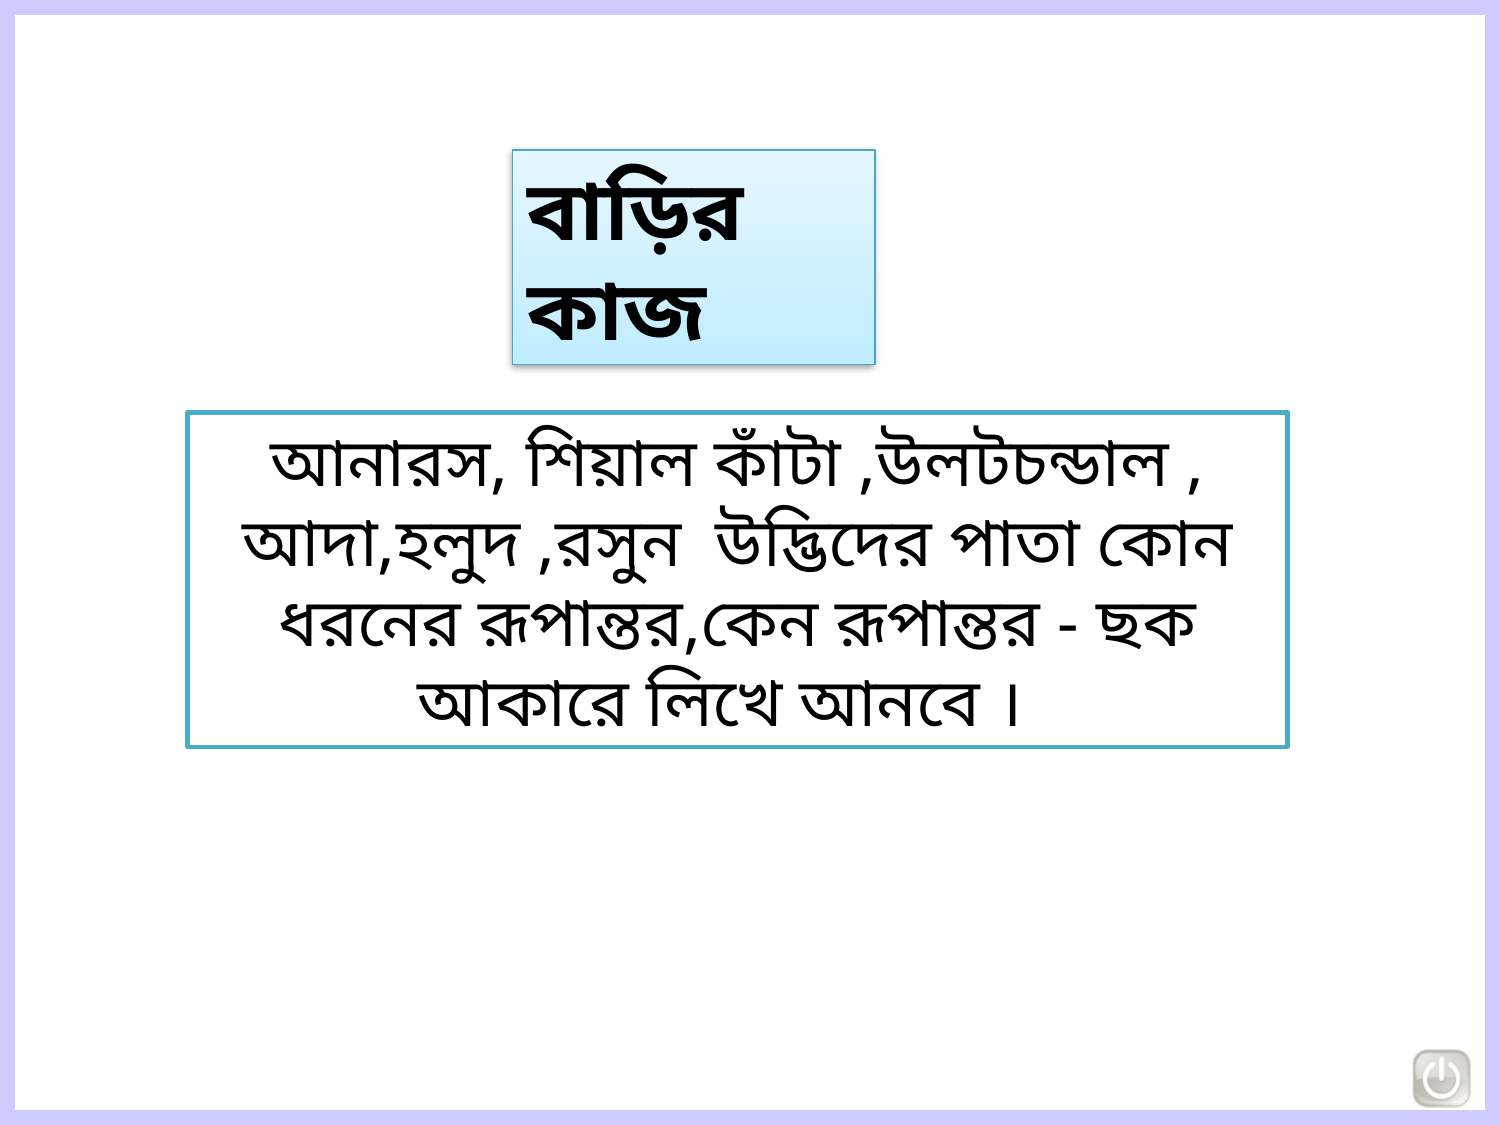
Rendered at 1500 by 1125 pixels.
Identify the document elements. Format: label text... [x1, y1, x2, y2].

text_box আনারস, শিয়াল কাঁটা ,উলটচন্ডাল , আদা,হলুদ ,রসুন উদ্ভিদের পাতা কোন ধরনের রূপান্তর,কেন রূপান্তর - ছক আকারে লিখে আনবে । [185, 410, 1290, 749]
text_box বাড়ির কাজ [512, 149, 876, 365]
